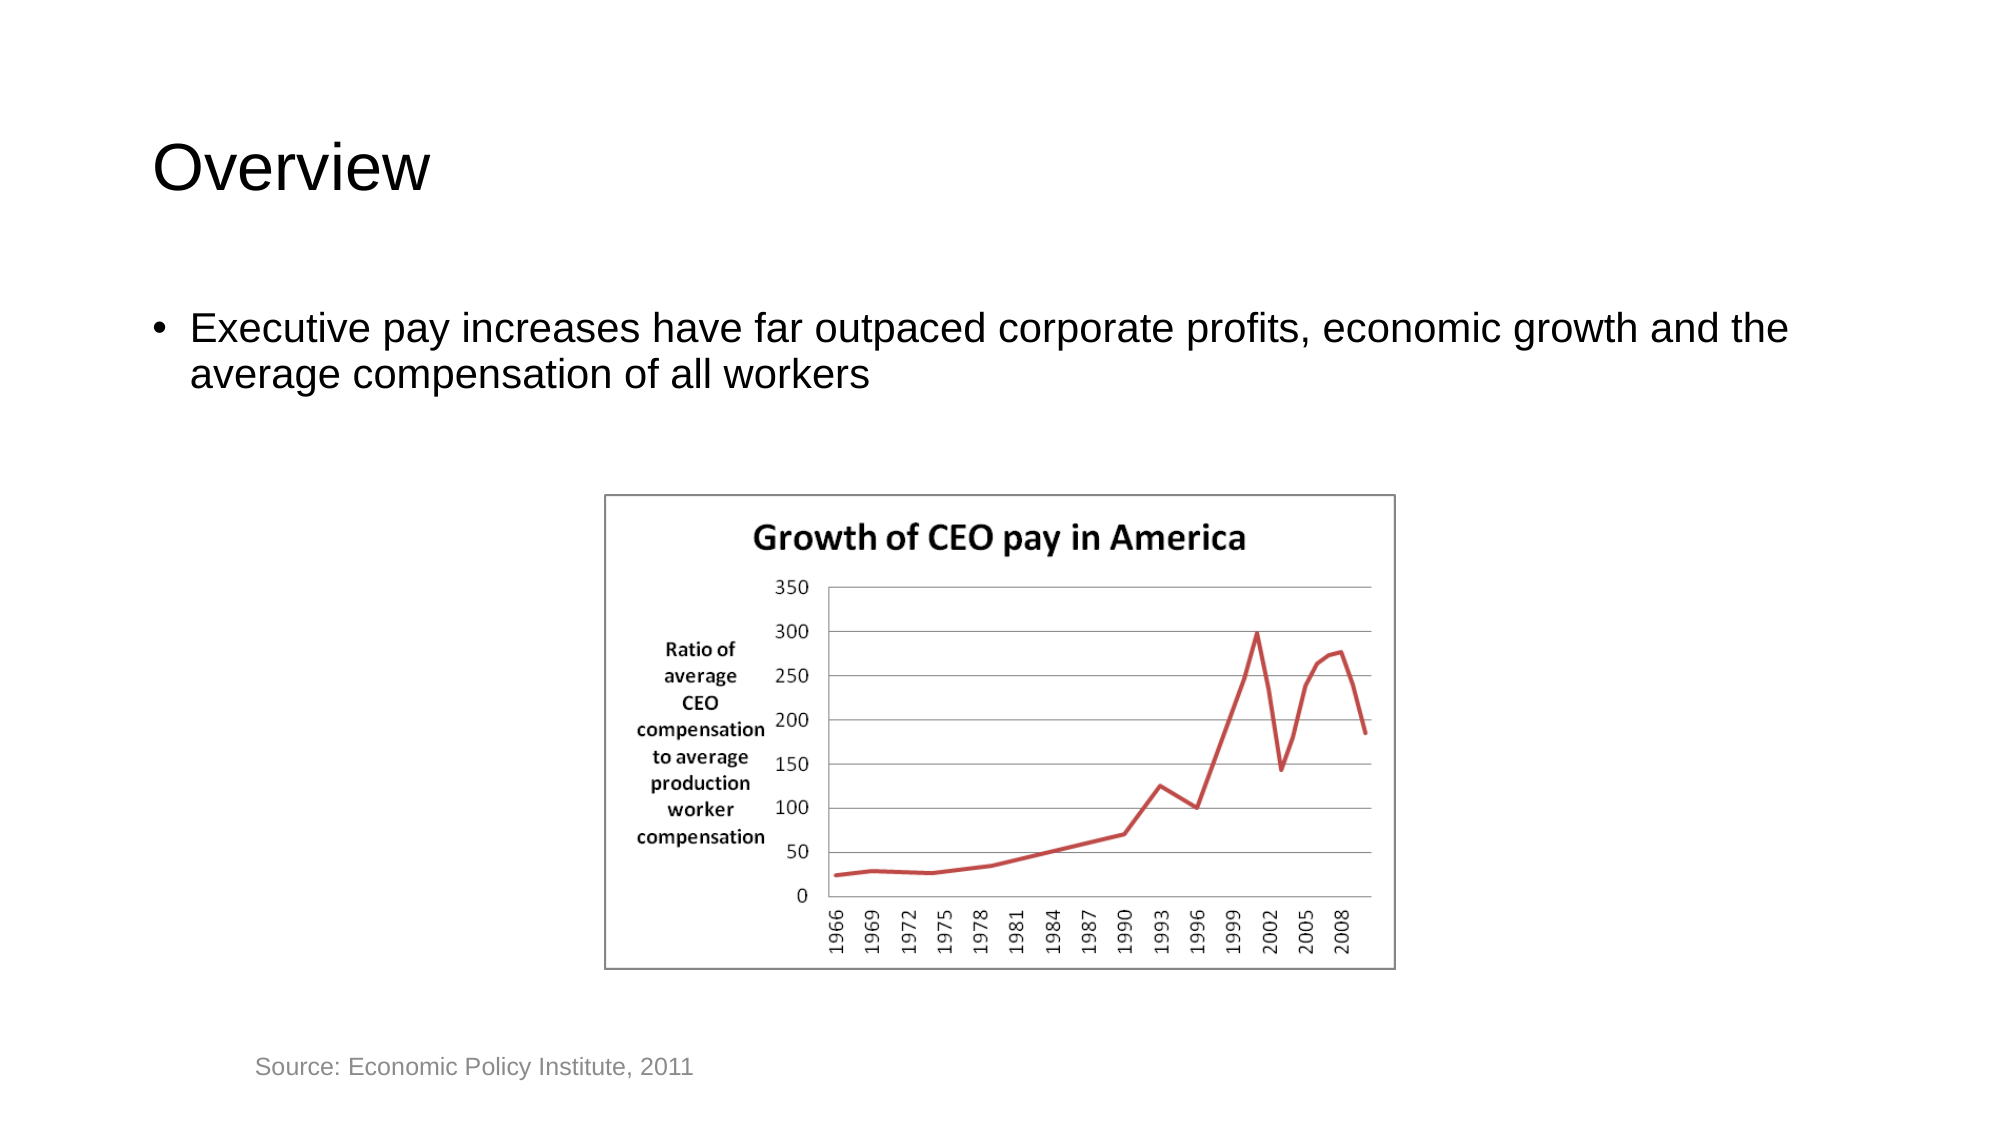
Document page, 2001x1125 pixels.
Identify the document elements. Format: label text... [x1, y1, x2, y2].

title Overview [137, 59, 1863, 278]
picture [603, 493, 1397, 972]
list Executive pay increases have far outpaced corporate profits, economic growth and the average compensation of all workers [137, 299, 1863, 1014]
footer Source: Economic Policy Institute, 2011 [137, 1035, 813, 1096]
